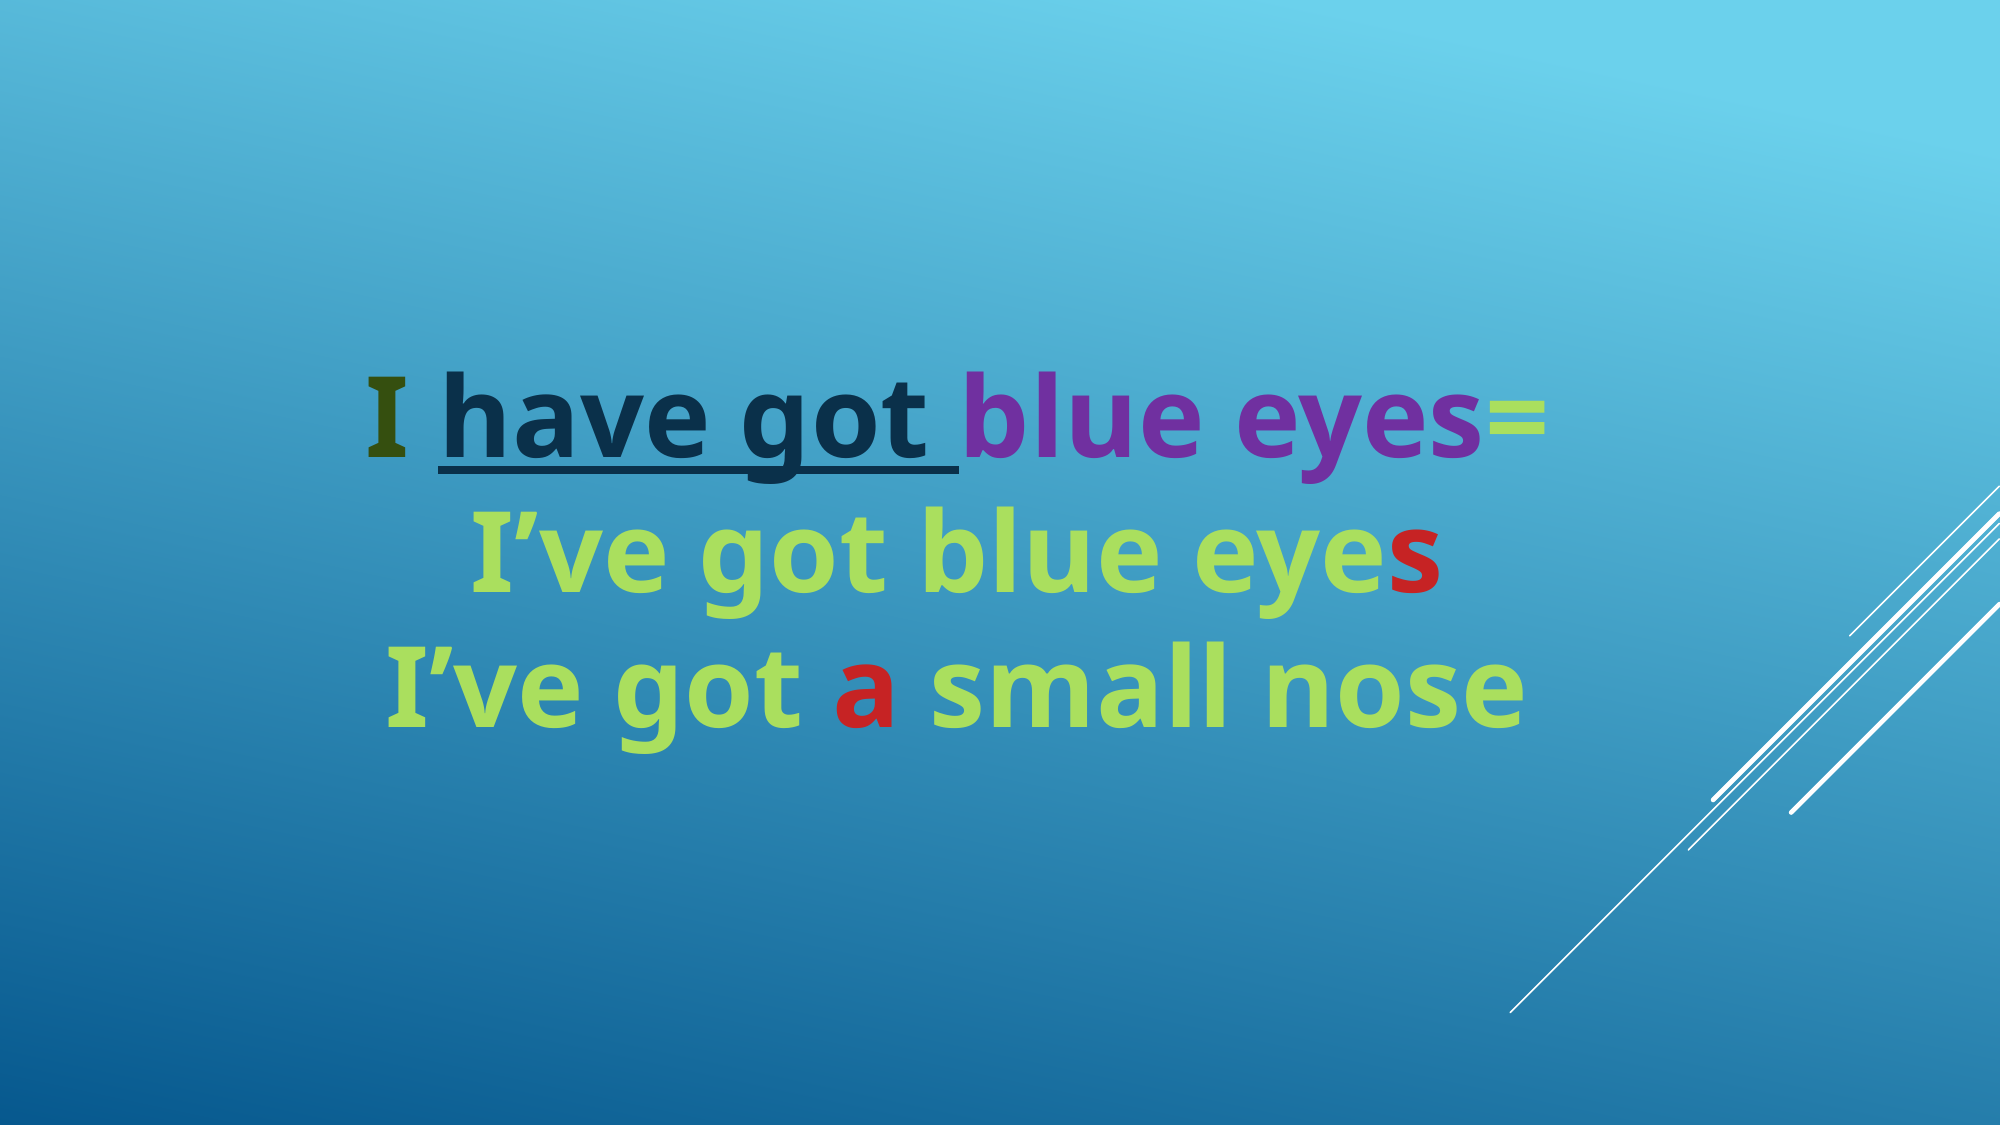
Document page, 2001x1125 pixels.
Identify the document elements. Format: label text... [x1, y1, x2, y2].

text_box I have got blue eyes= I’ve got blue eyes I’ve got a small nose [302, 337, 1612, 893]
